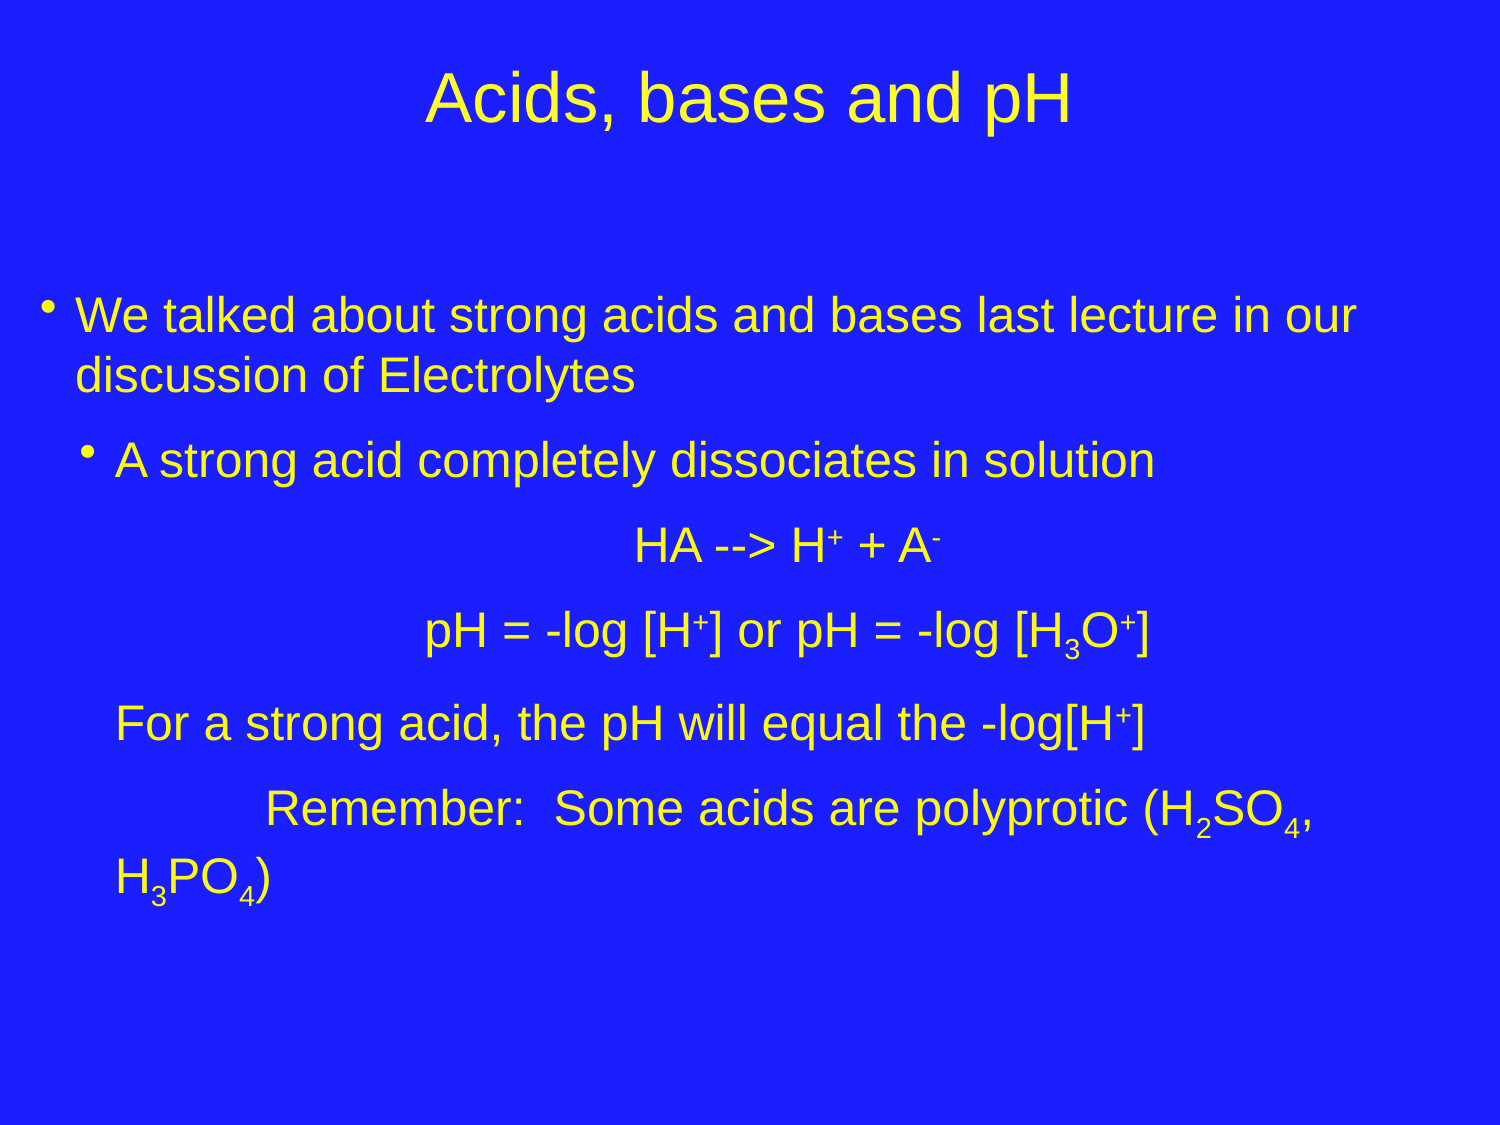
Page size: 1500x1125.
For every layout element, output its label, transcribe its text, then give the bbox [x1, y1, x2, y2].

title Acids, bases and pH [112, 0, 1388, 188]
text_box We talked about strong acids and bases last lecture in our discussion of Electrolytes A strong acid completely dissociates in solution HA --> H+ + A- pH = -log [H+] or pH = -log [H3O+] For a strong acid, the pH will equal the -log[H+] Remember: Some acids are polyprotic (H2SO4, H3PO4) [24, 275, 1475, 920]
